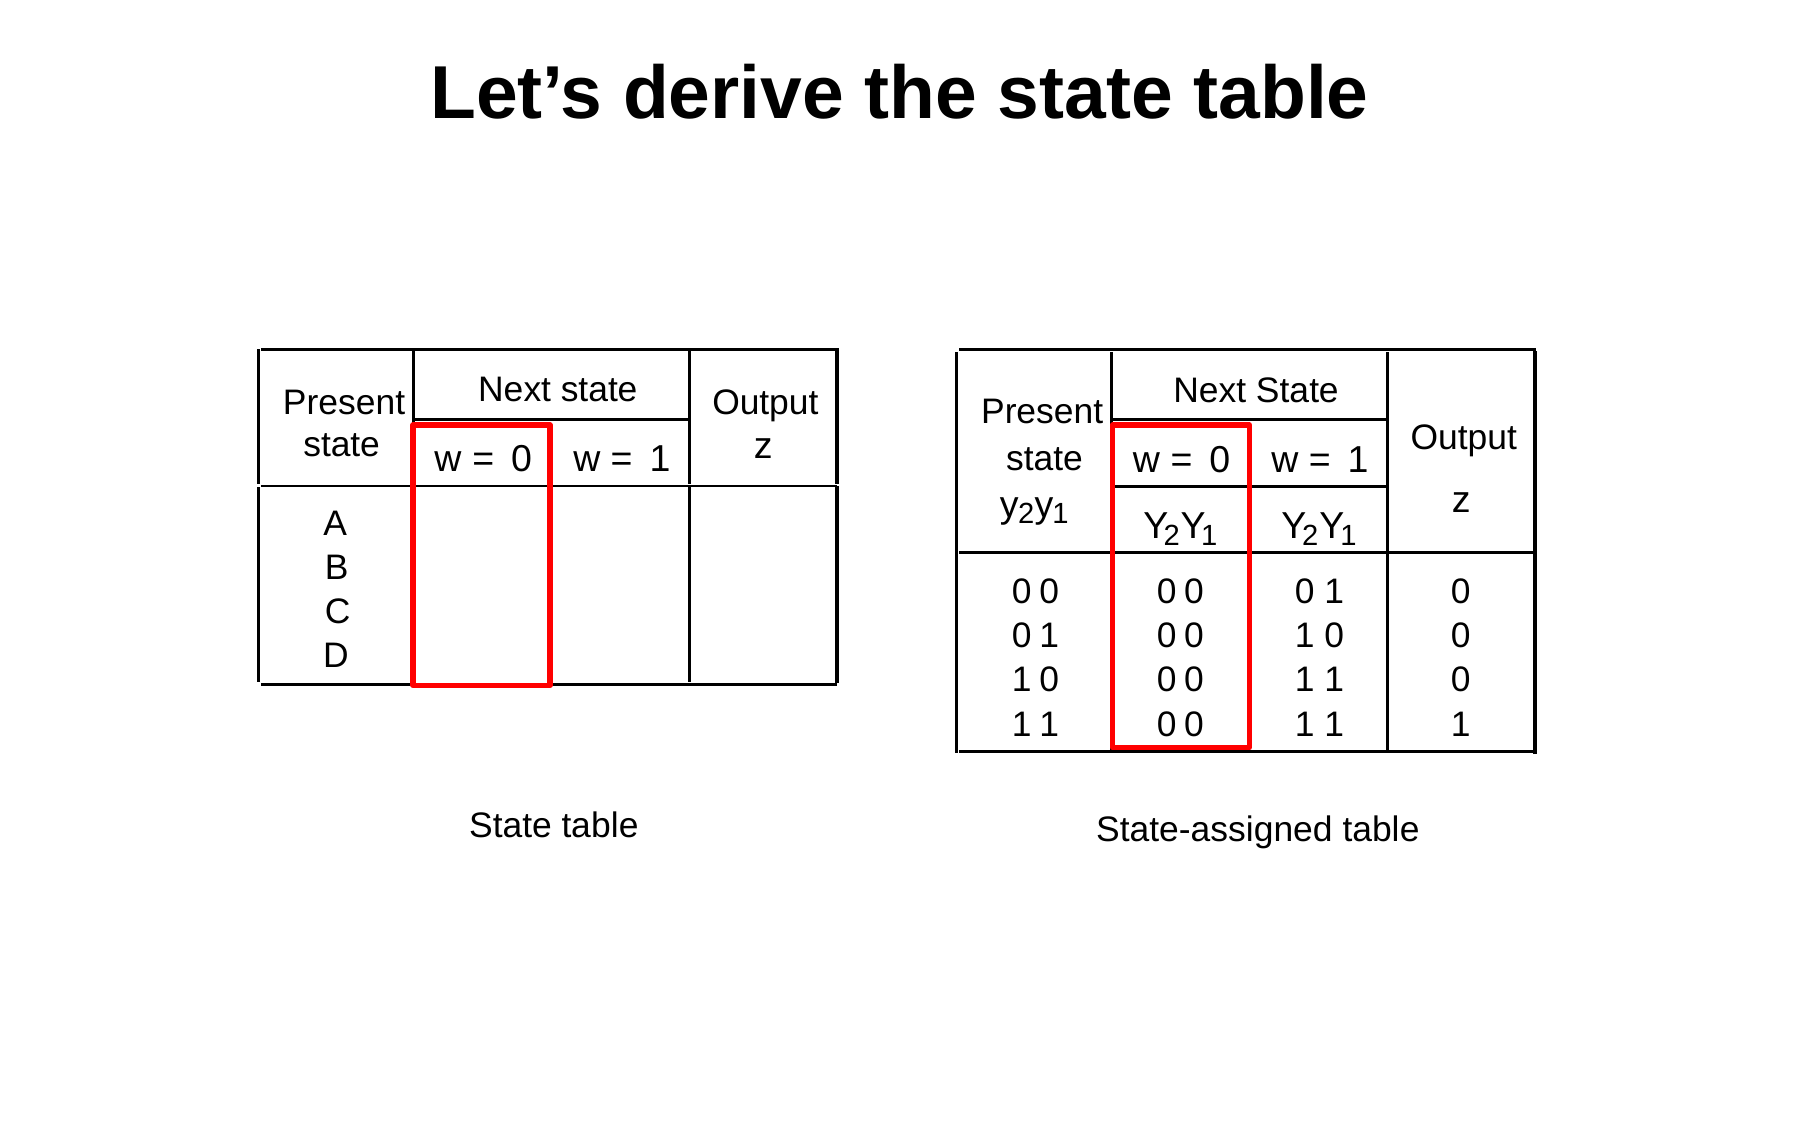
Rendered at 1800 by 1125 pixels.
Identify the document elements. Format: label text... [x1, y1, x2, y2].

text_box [955, 348, 1537, 753]
text_box State table [469, 802, 639, 845]
text_box Let’s derive the state table [149, 36, 1650, 166]
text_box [257, 348, 839, 686]
text_box State-assigned table [1096, 805, 1430, 849]
